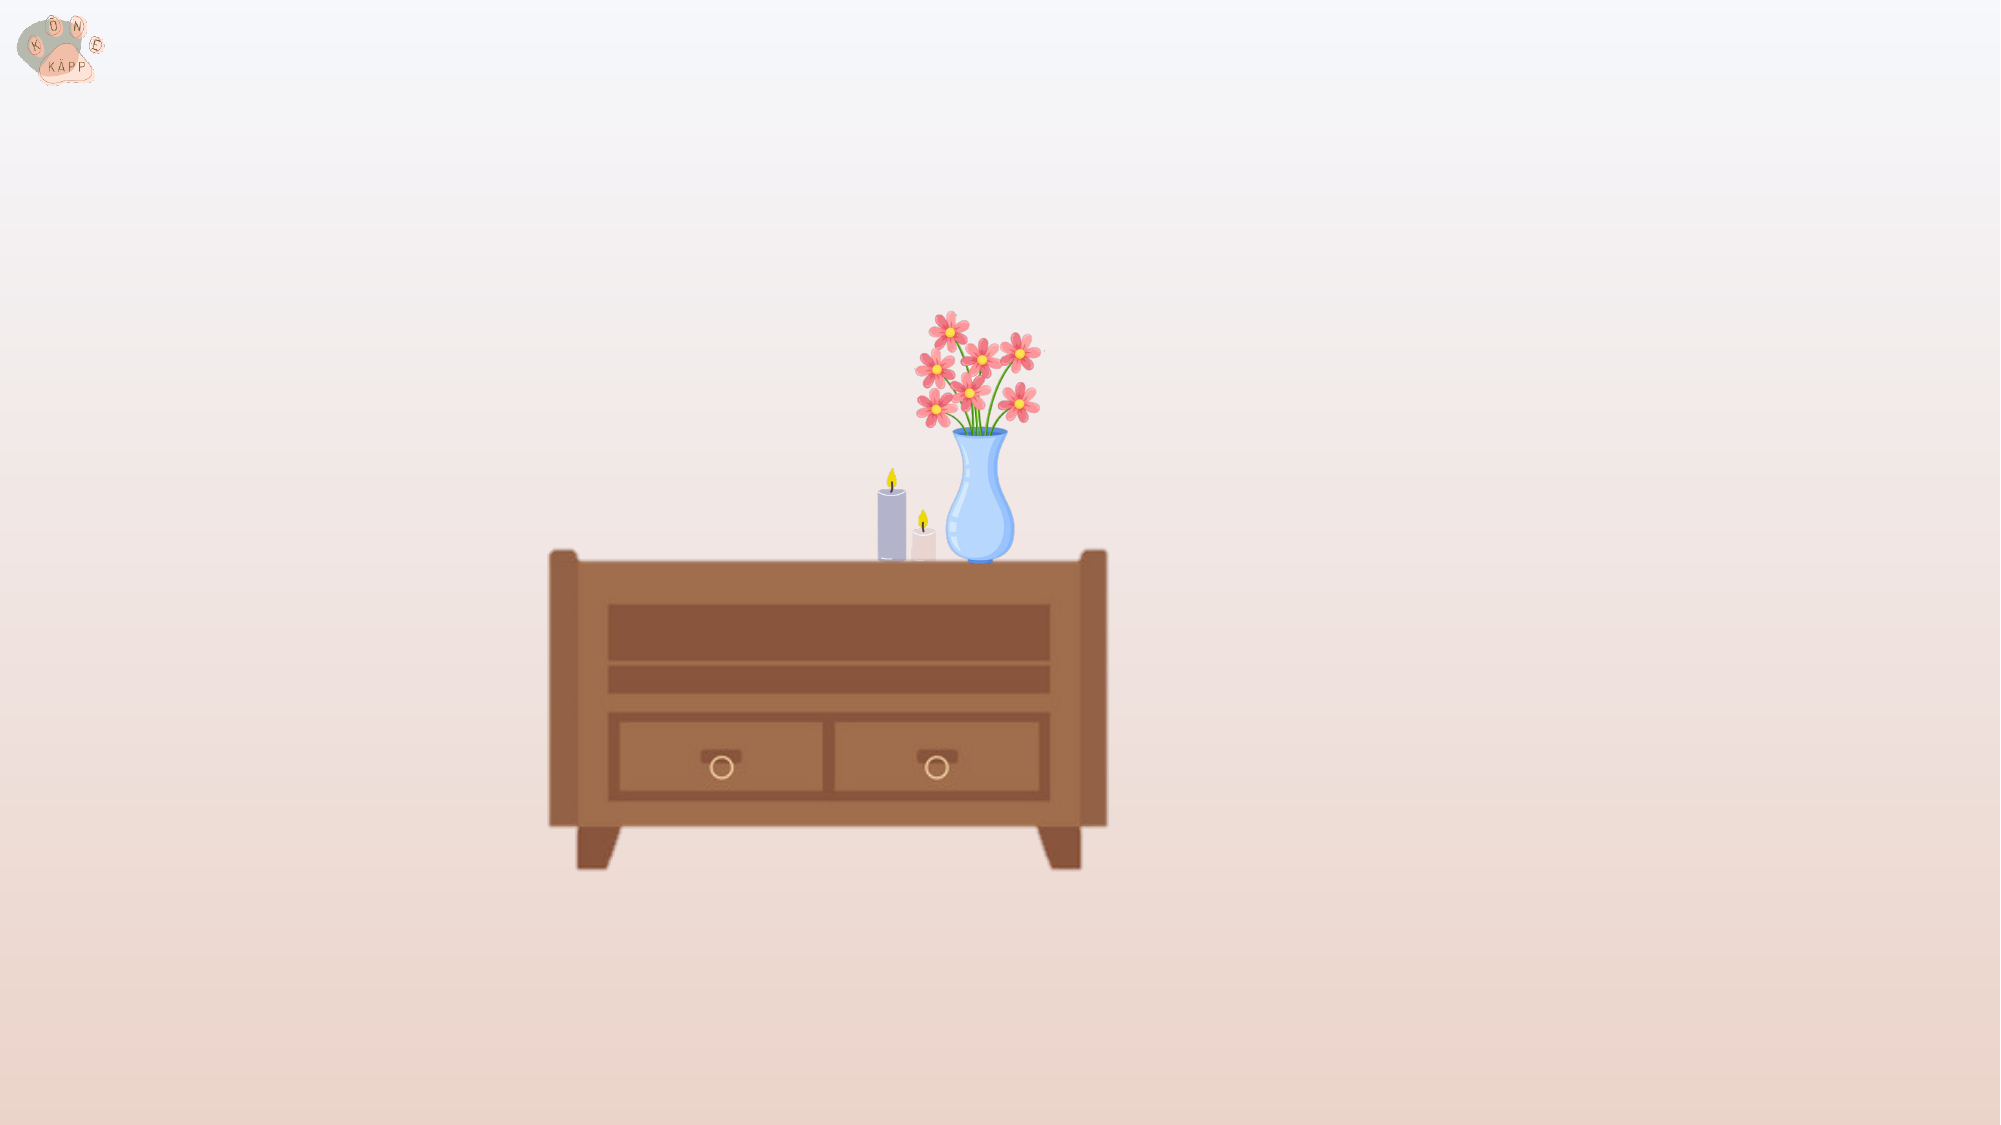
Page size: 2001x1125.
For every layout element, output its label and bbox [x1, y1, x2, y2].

picture [10, 0, 111, 101]
picture [481, 306, 1178, 942]
